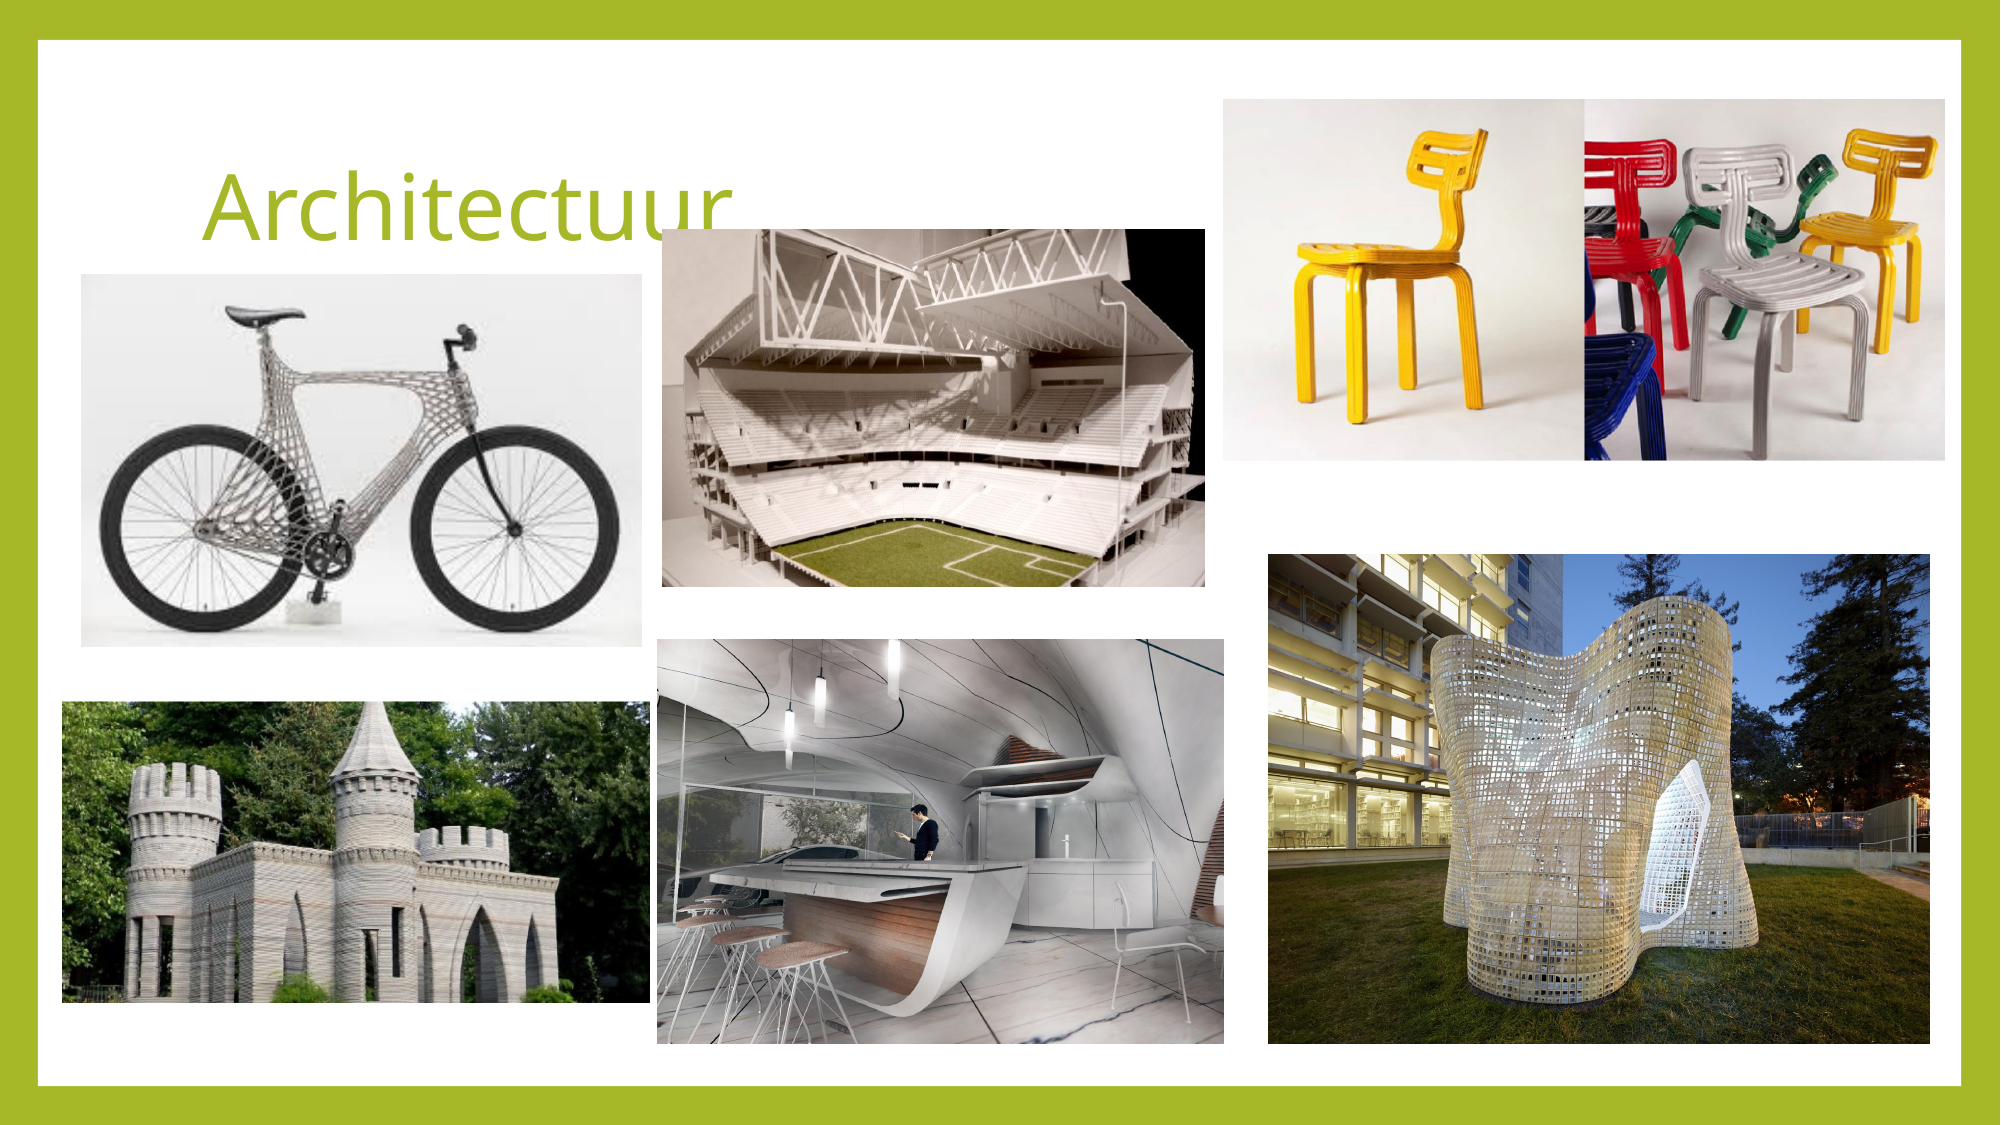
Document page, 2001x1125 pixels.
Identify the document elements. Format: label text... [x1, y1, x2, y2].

title Architectuur [187, 99, 1220, 323]
picture [662, 229, 1205, 588]
picture [62, 671, 650, 1032]
picture [1222, 99, 1946, 461]
picture [1268, 554, 1931, 1044]
picture [80, 273, 642, 648]
picture [657, 639, 1224, 1044]
